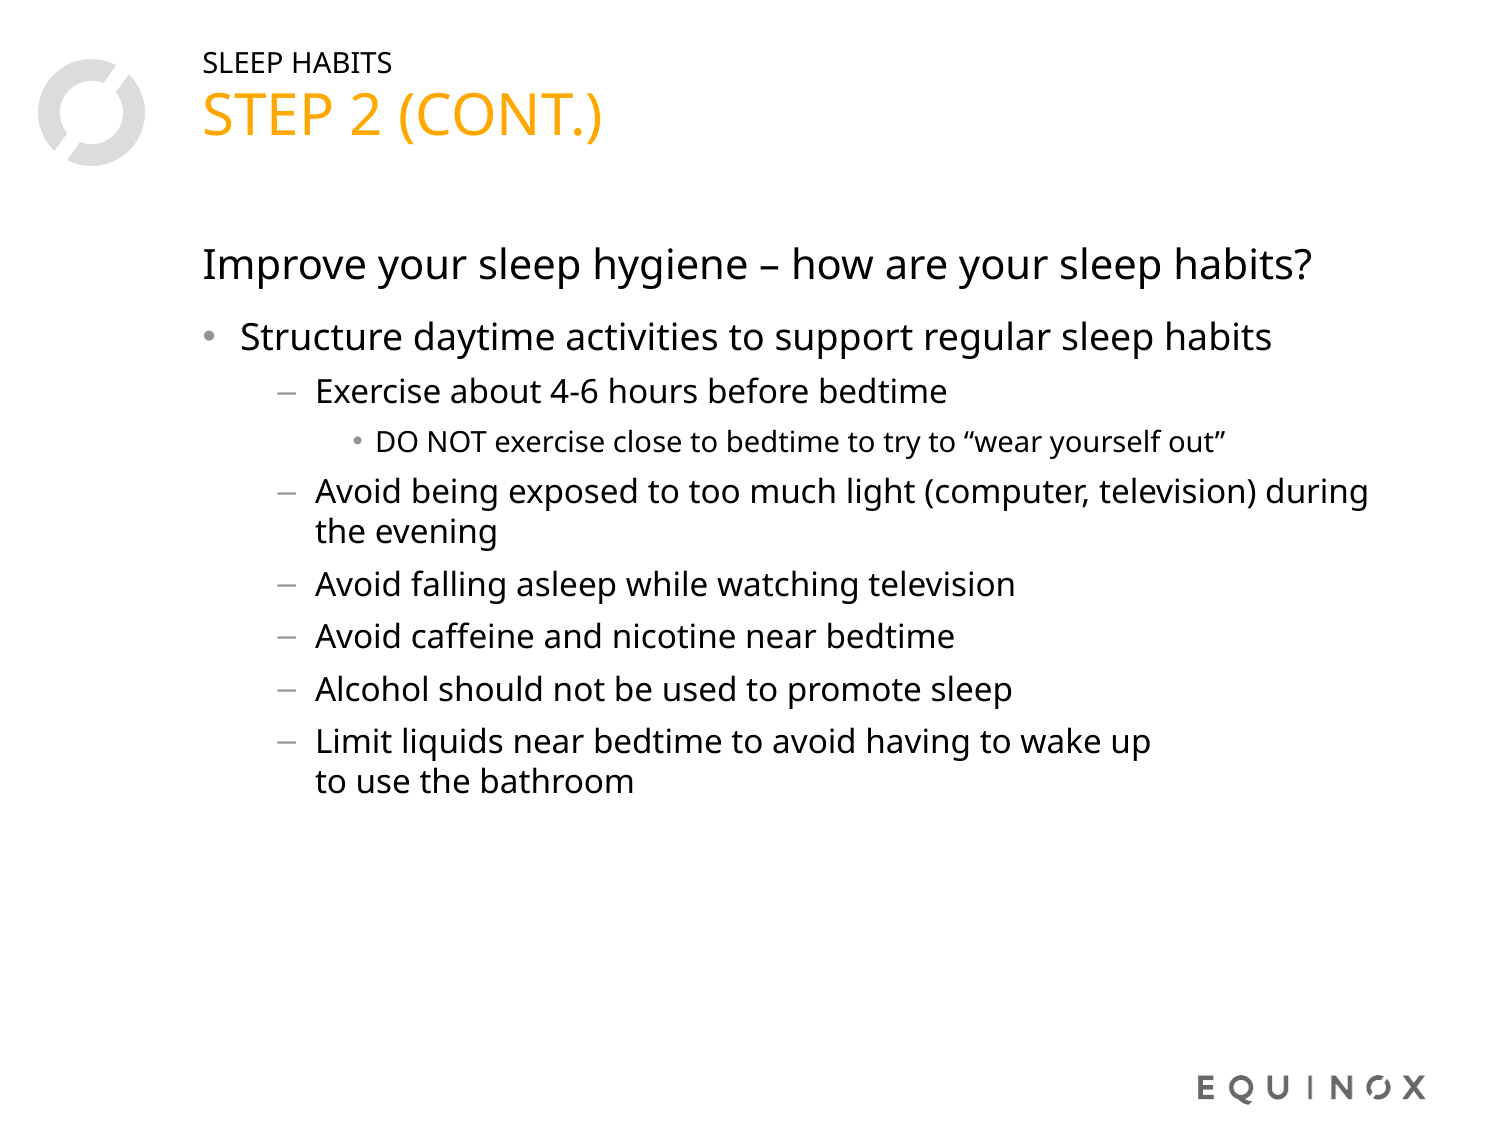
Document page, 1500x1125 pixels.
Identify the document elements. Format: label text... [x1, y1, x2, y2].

list Improve your sleep hygiene – how are your sleep habits? Structure daytime activities to support regular sleep habits Exercise about 4-6 hours before bedtime DO NOT exercise close to bedtime to try to “wear yourself out” Avoid being exposed to too much light (computer, television) during the evening Avoid falling asleep while watching television Avoid caffeine and nicotine near bedtime Alcohol should not be used to promote sleep Limit liquids near bedtime to avoid having to wake up to use the bathroom [187, 230, 1425, 981]
text_box SLEEP HABITS [187, 37, 663, 98]
title STEP 2 (cont.) [187, 37, 1425, 187]
